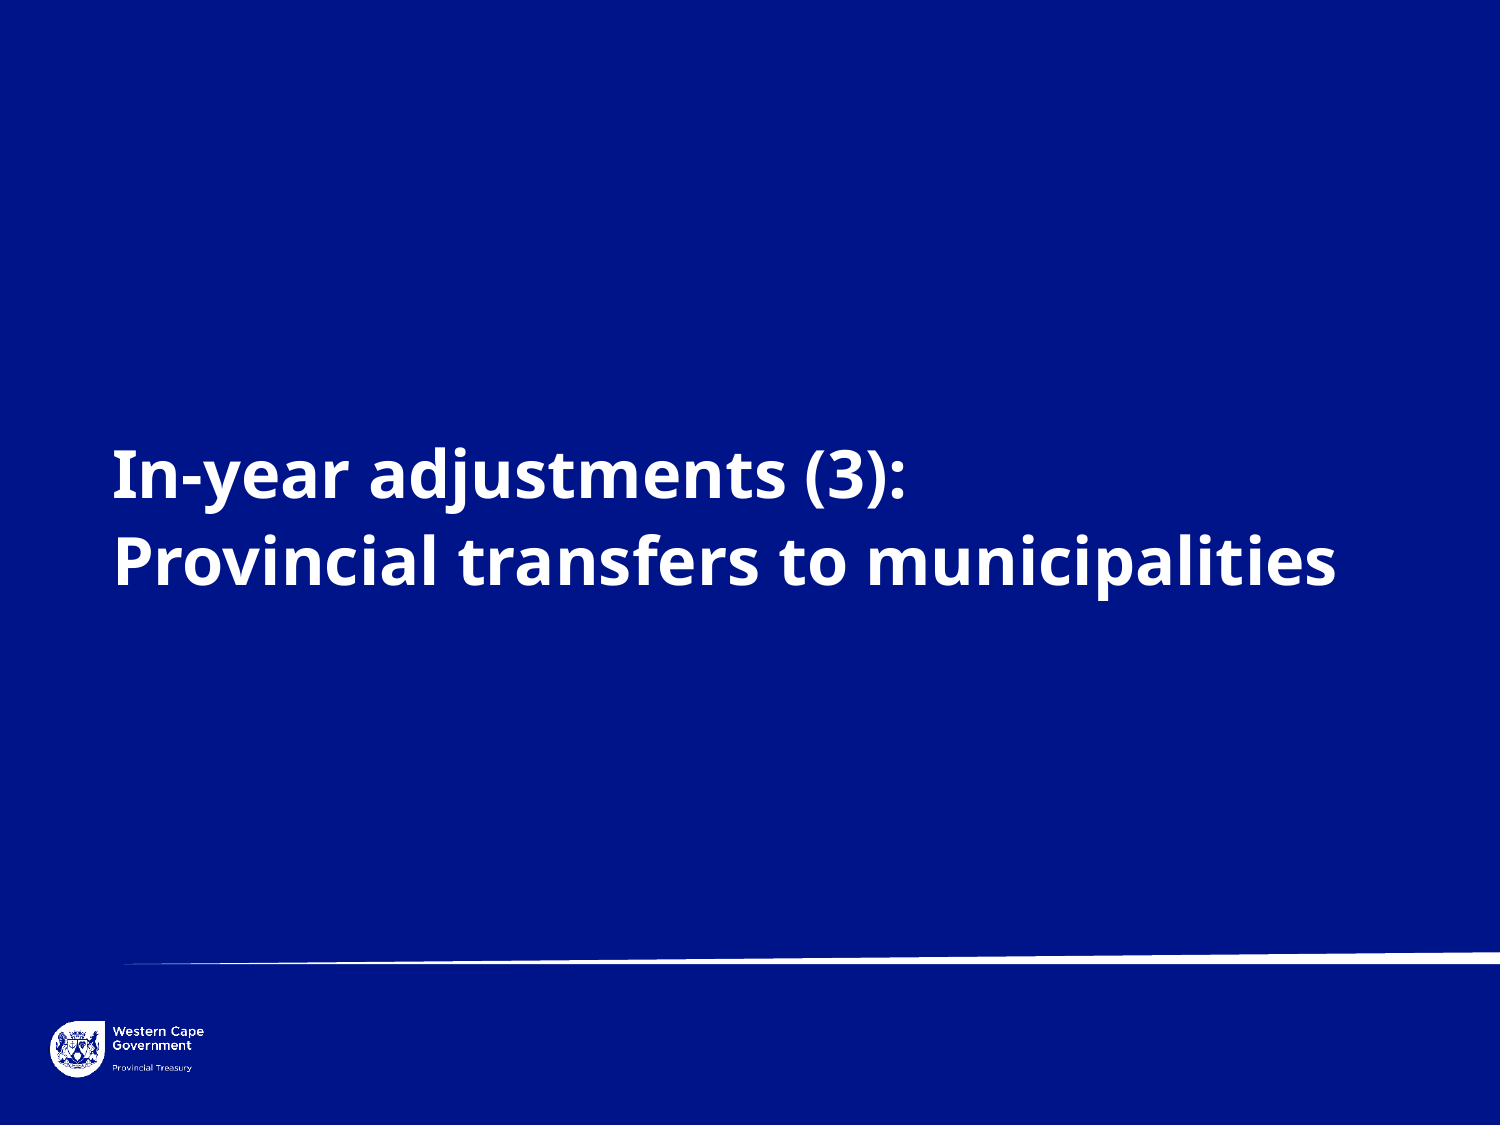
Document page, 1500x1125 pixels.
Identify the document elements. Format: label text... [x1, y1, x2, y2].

picture [29, 1000, 254, 1098]
list In-year adjustments (3): Provincial transfers to municipalities [100, 373, 1459, 657]
